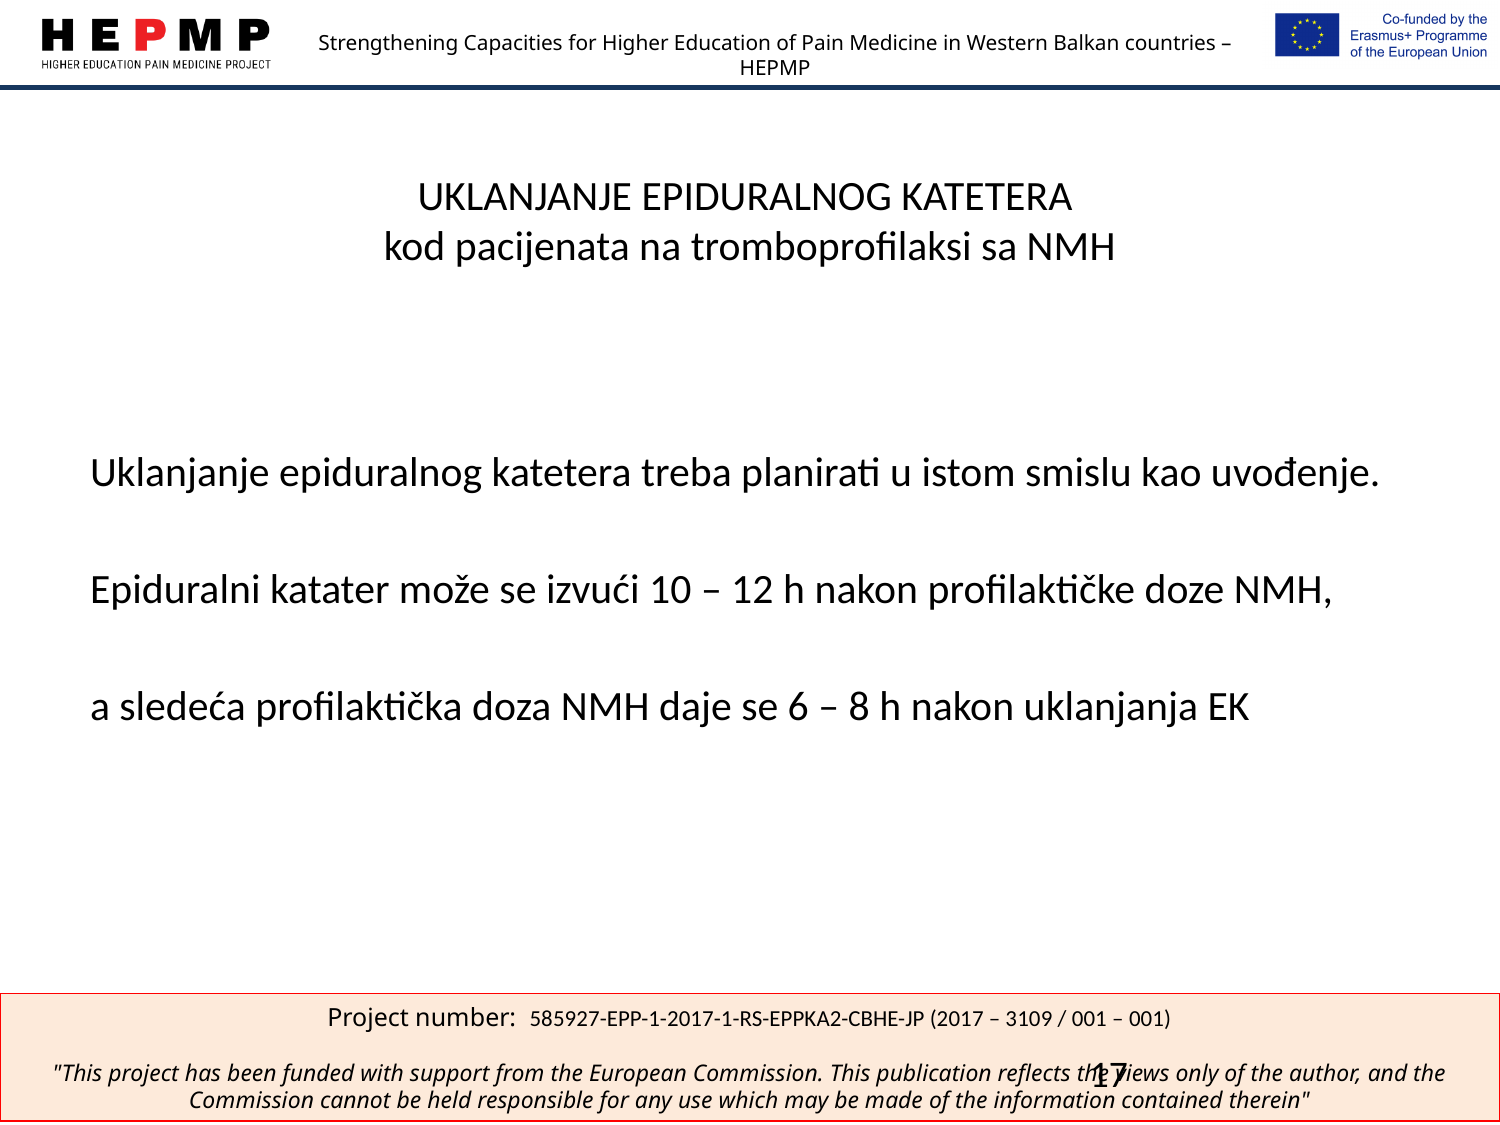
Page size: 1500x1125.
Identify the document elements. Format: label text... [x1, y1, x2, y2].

list Uklanjanje epiduralnog katetera treba planirati u istom smislu kao uvođenje. Epiduralni katater može se izvući 10 – 12 h nakon profilaktičke doze NMH, a sledeća profilaktička doza NMH daje se 6 – 8 h nakon uklanjanja EK [75, 437, 1488, 975]
picture [0, 0, 300, 100]
picture [1262, 1, 1498, 69]
title UKLANJANJE EPIDURALNOG KATETERA kod pacijenata na tromboprofilaksi sa NMH [75, 125, 1425, 313]
slide_number 17 [1074, 1042, 1425, 1103]
